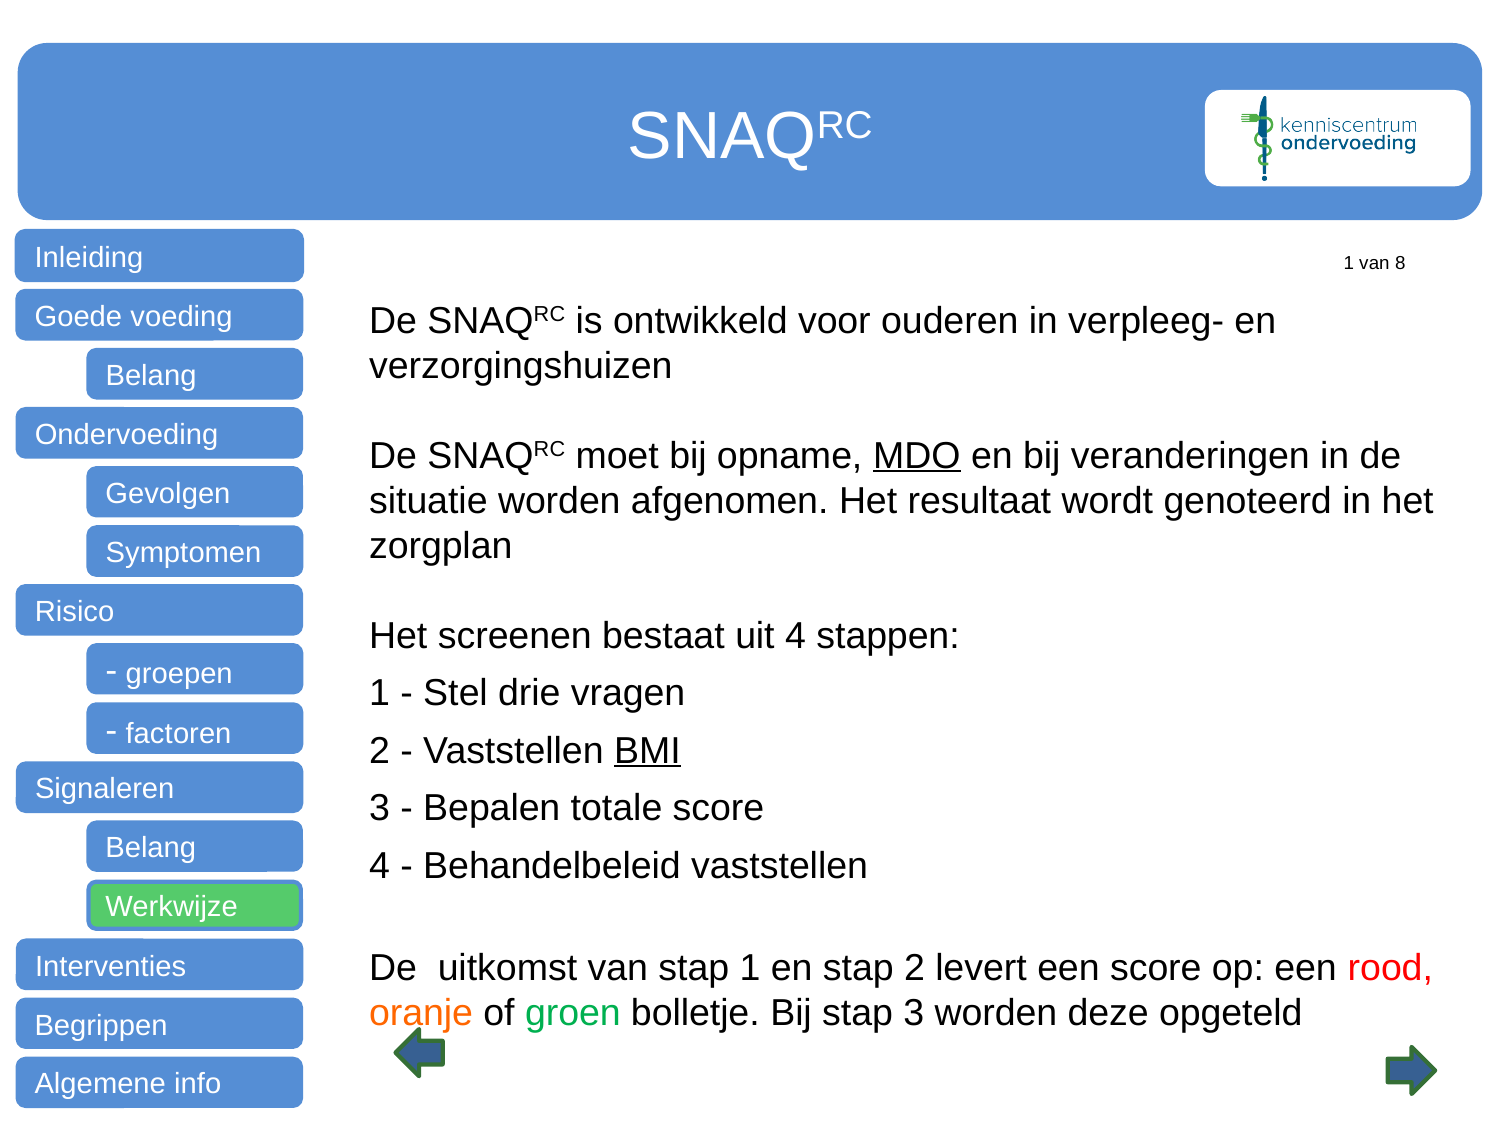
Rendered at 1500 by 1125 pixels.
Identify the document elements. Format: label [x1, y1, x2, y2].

text_box [17, 42, 1483, 1107]
picture [1241, 96, 1417, 182]
